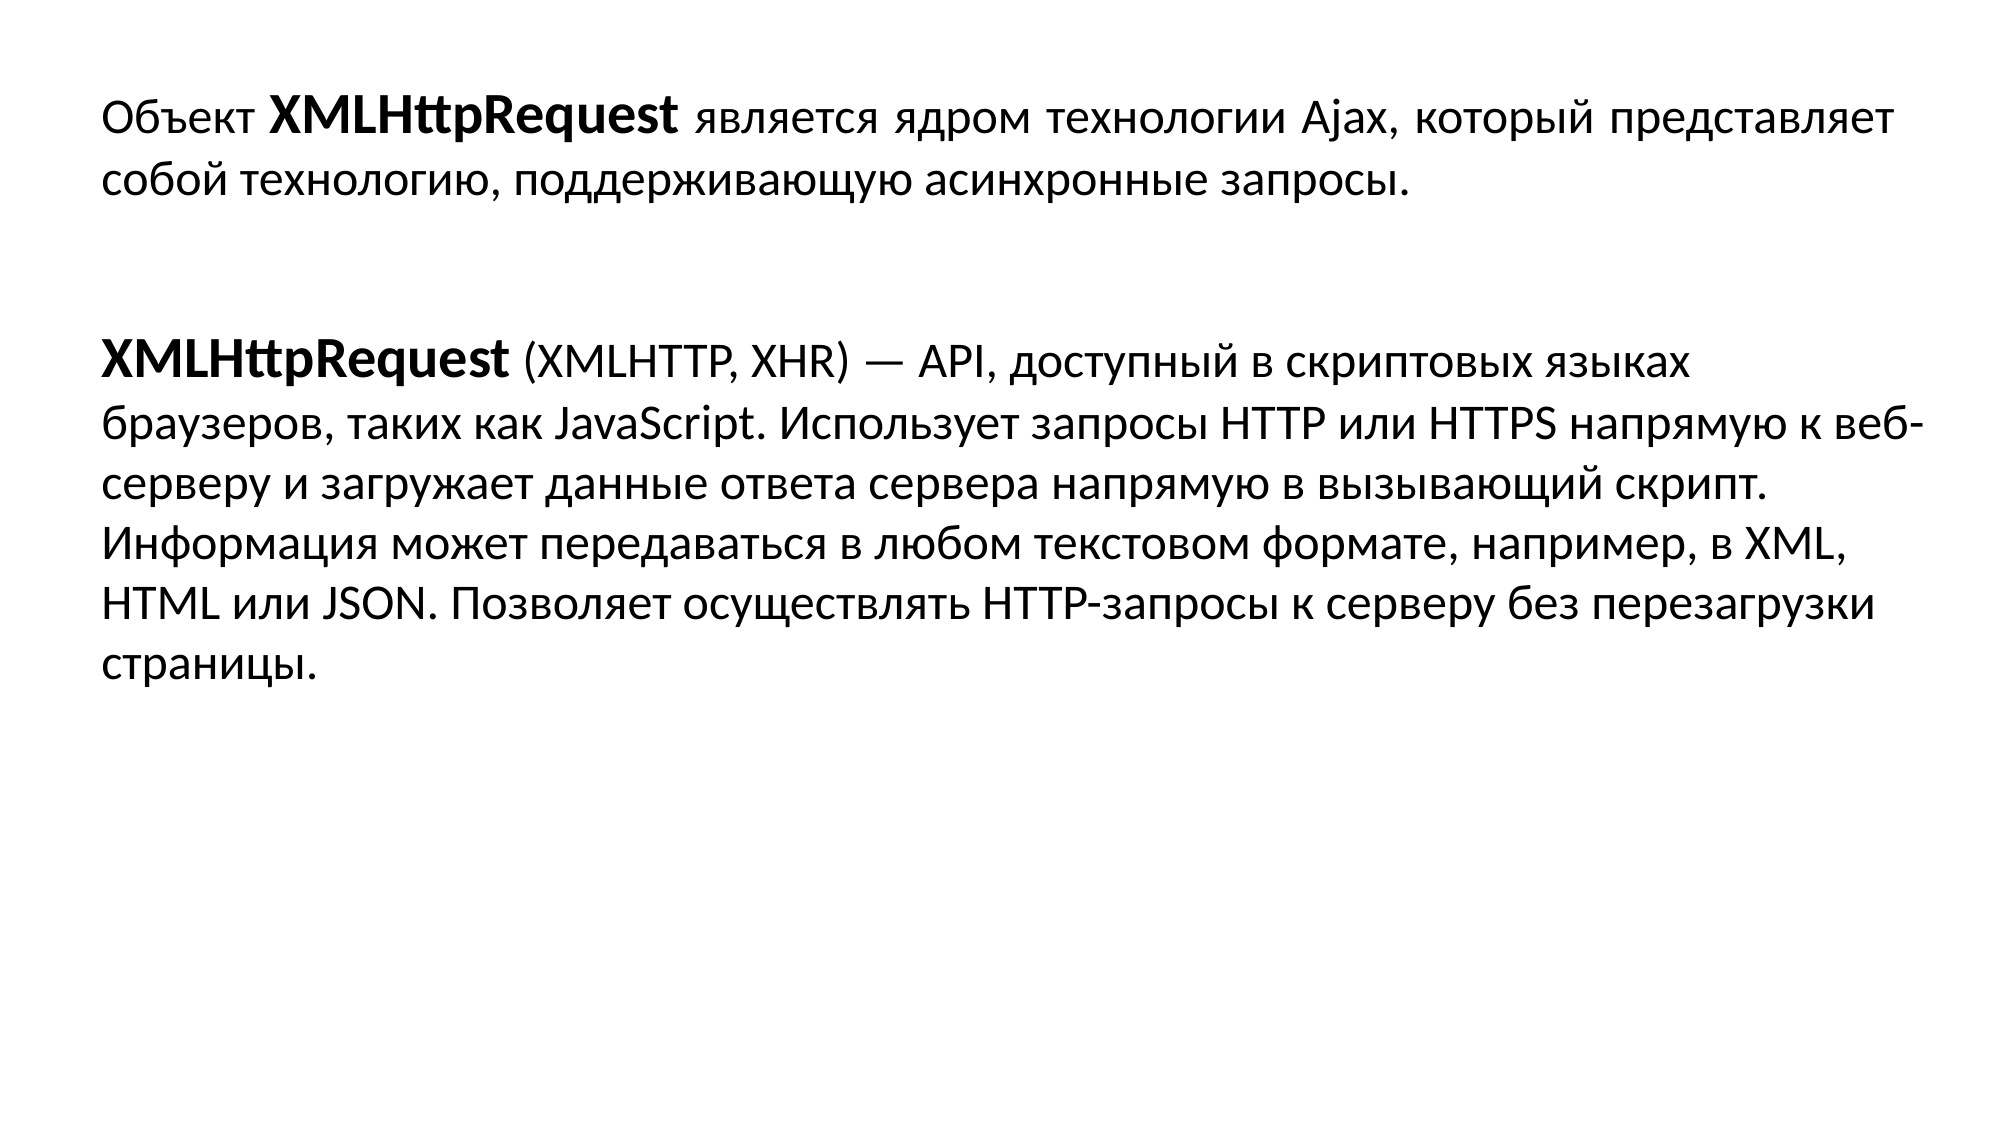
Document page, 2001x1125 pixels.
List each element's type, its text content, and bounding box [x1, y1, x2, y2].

text_box XMLHttpRequest (XMLHTTP, XHR) — API, доступный в скриптовых языках браузеров, таких как JavaScript. Использует запросы HTTP или HTTPS напрямую к веб-серверу и загружает данные ответа сервера напрямую в вызывающий скрипт. Информация может передаваться в любом текстовом формате, например, в XML, HTML или JSON. Позволяет осуществлять HTTP-запросы к серверу без перезагрузки страницы. [86, 311, 1948, 697]
text_box Объект XMLHttpRequest является ядром технологии Ajax, который представляет собой технологию, поддерживающую асинхронные запросы. [86, 67, 1910, 213]
